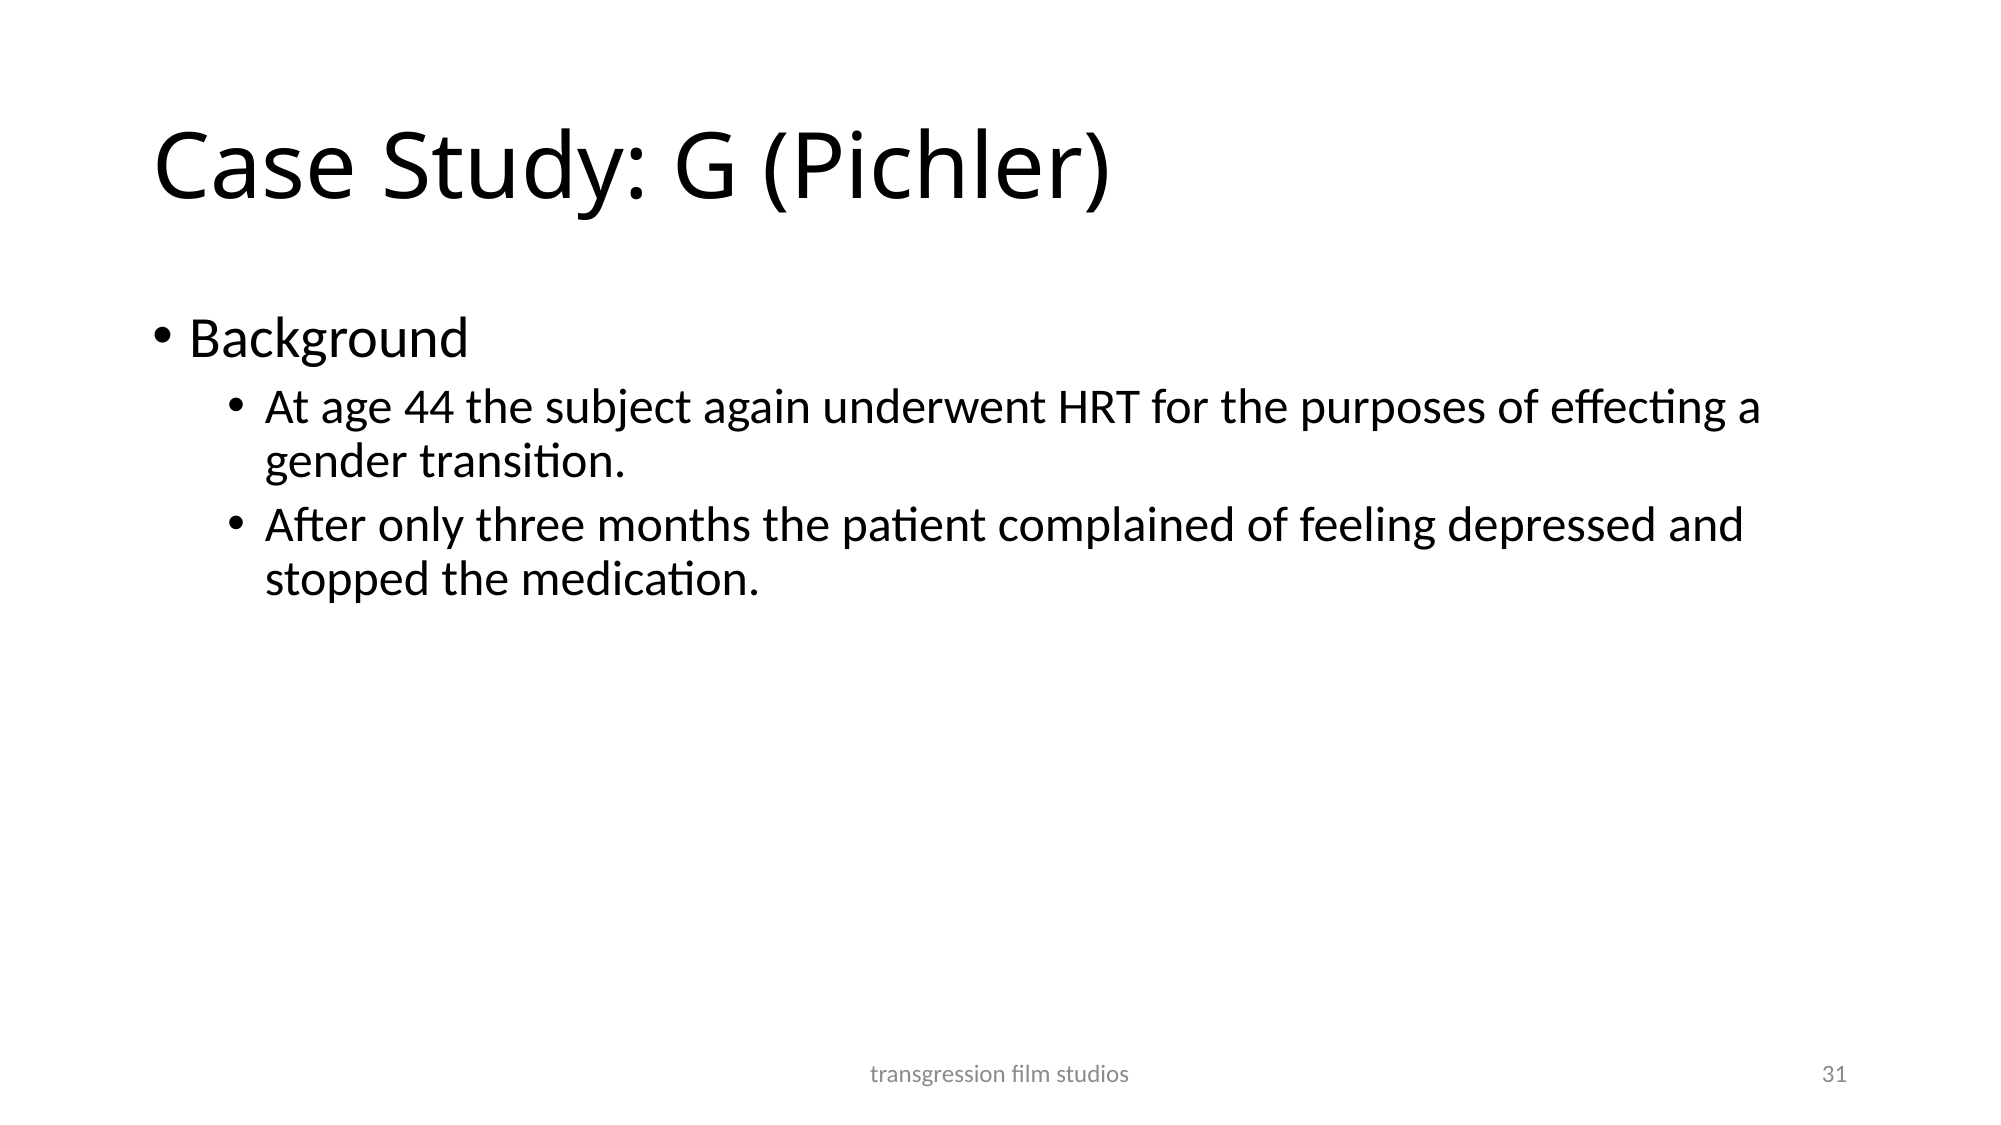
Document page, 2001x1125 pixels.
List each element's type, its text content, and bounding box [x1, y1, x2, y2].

list Background At age 44 the subject again underwent HRT for the purposes of effecting a gender transition. After only three months the patient complained of feeling depressed and stopped the medication. [137, 299, 1863, 1014]
slide_number 31 [1412, 1042, 1863, 1103]
footer transgression film studios [662, 1042, 1338, 1103]
title Case Study: G (Pichler) [137, 59, 1863, 278]
